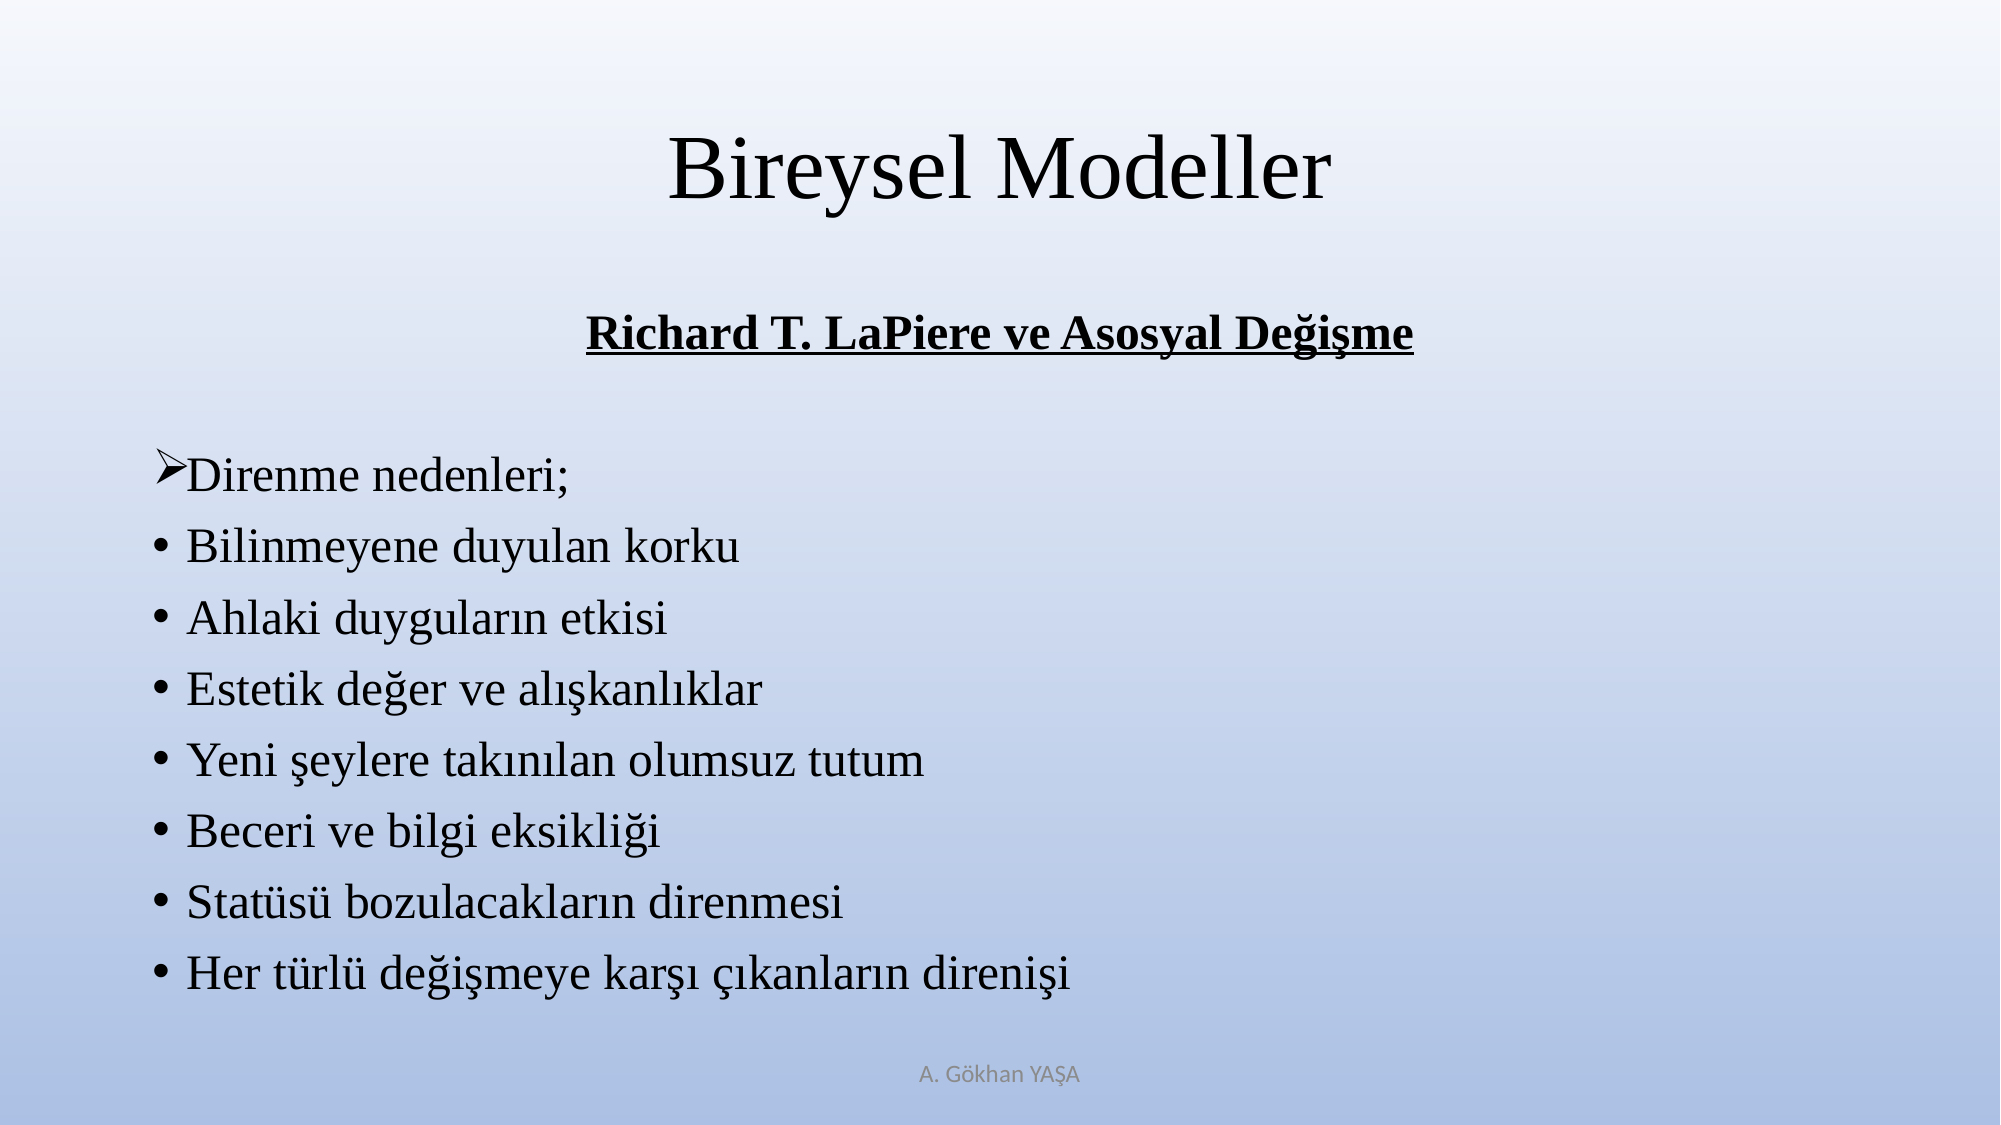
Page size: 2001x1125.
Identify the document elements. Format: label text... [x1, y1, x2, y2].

list Richard T. LaPiere ve Asosyal Değişme Direnme nedenleri; Bilinmeyene duyulan korku Ahlaki duyguların etkisi Estetik değer ve alışkanlıklar Yeni şeylere takınılan olumsuz tutum Beceri ve bilgi eksikliği Statüsü bozulacakların direnmesi Her türlü değişmeye karşı çıkanların direnişi [137, 299, 1863, 1014]
footer A. Gökhan YAŞA [662, 1042, 1338, 1103]
title Bireysel Modeller [137, 59, 1863, 278]
